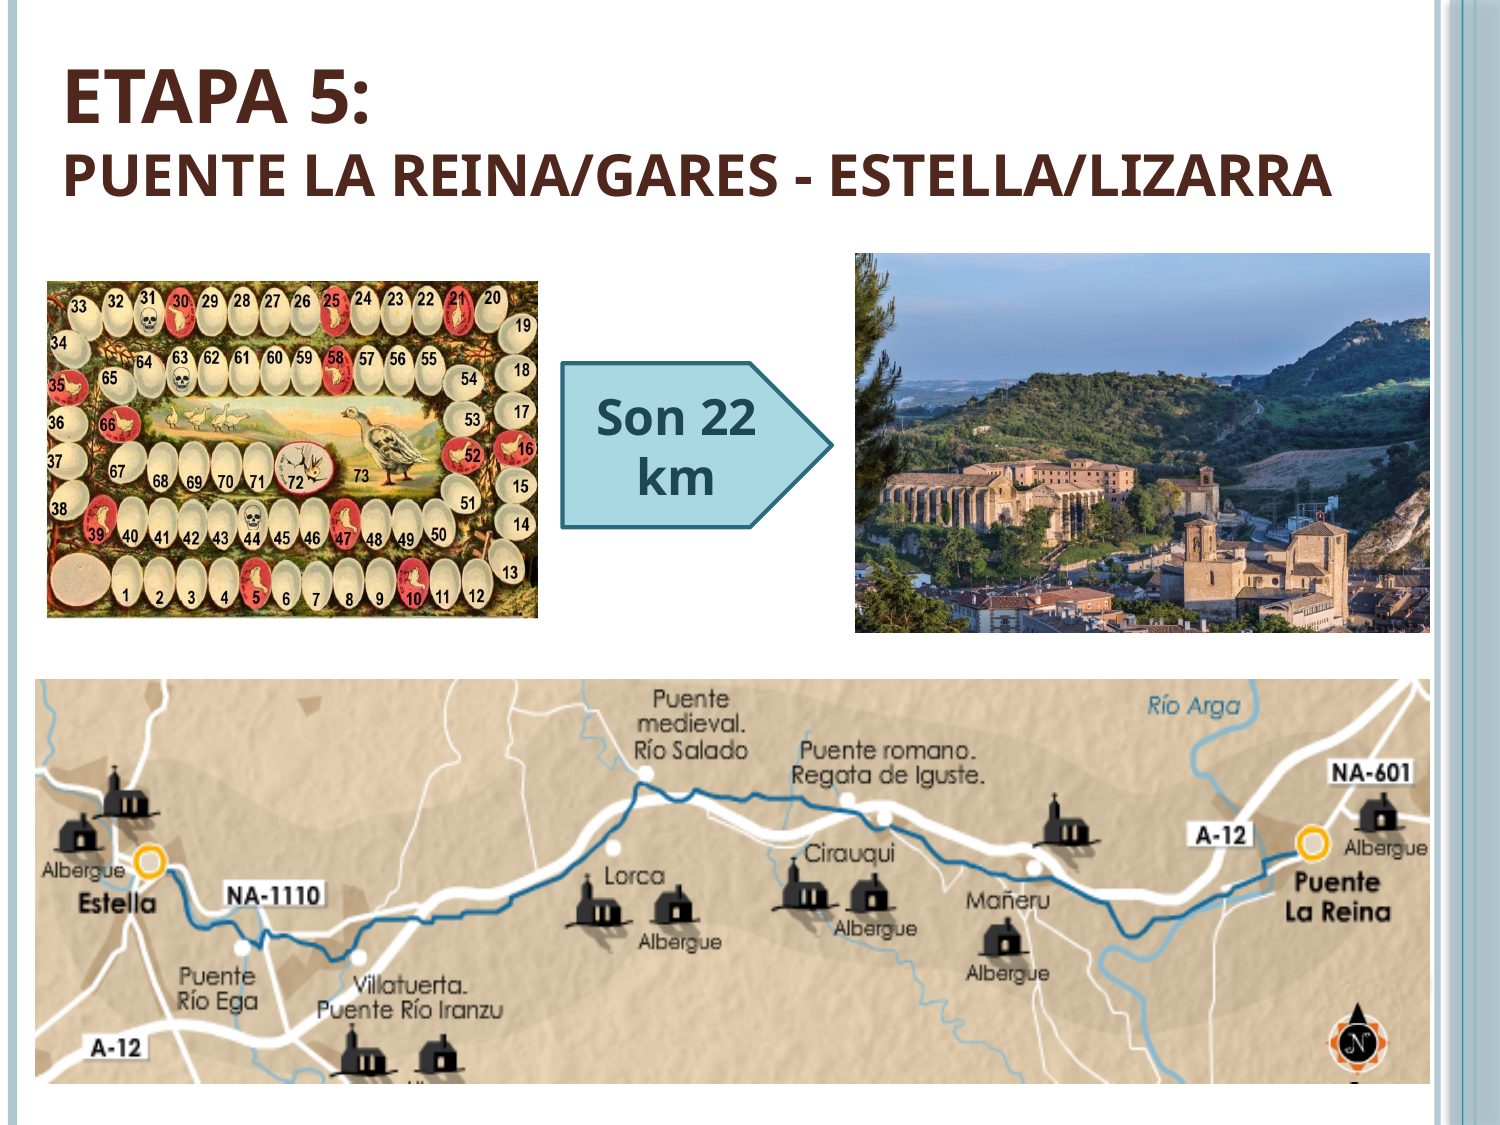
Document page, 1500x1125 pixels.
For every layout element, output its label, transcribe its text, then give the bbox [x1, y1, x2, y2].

title Etapa 5: Puente la Reina/Gares - Estella/Lizarra [46, 0, 1425, 283]
text_box Son 22 km [560, 361, 835, 530]
picture [46, 280, 539, 620]
picture [854, 253, 1431, 633]
picture [34, 679, 1431, 1084]
